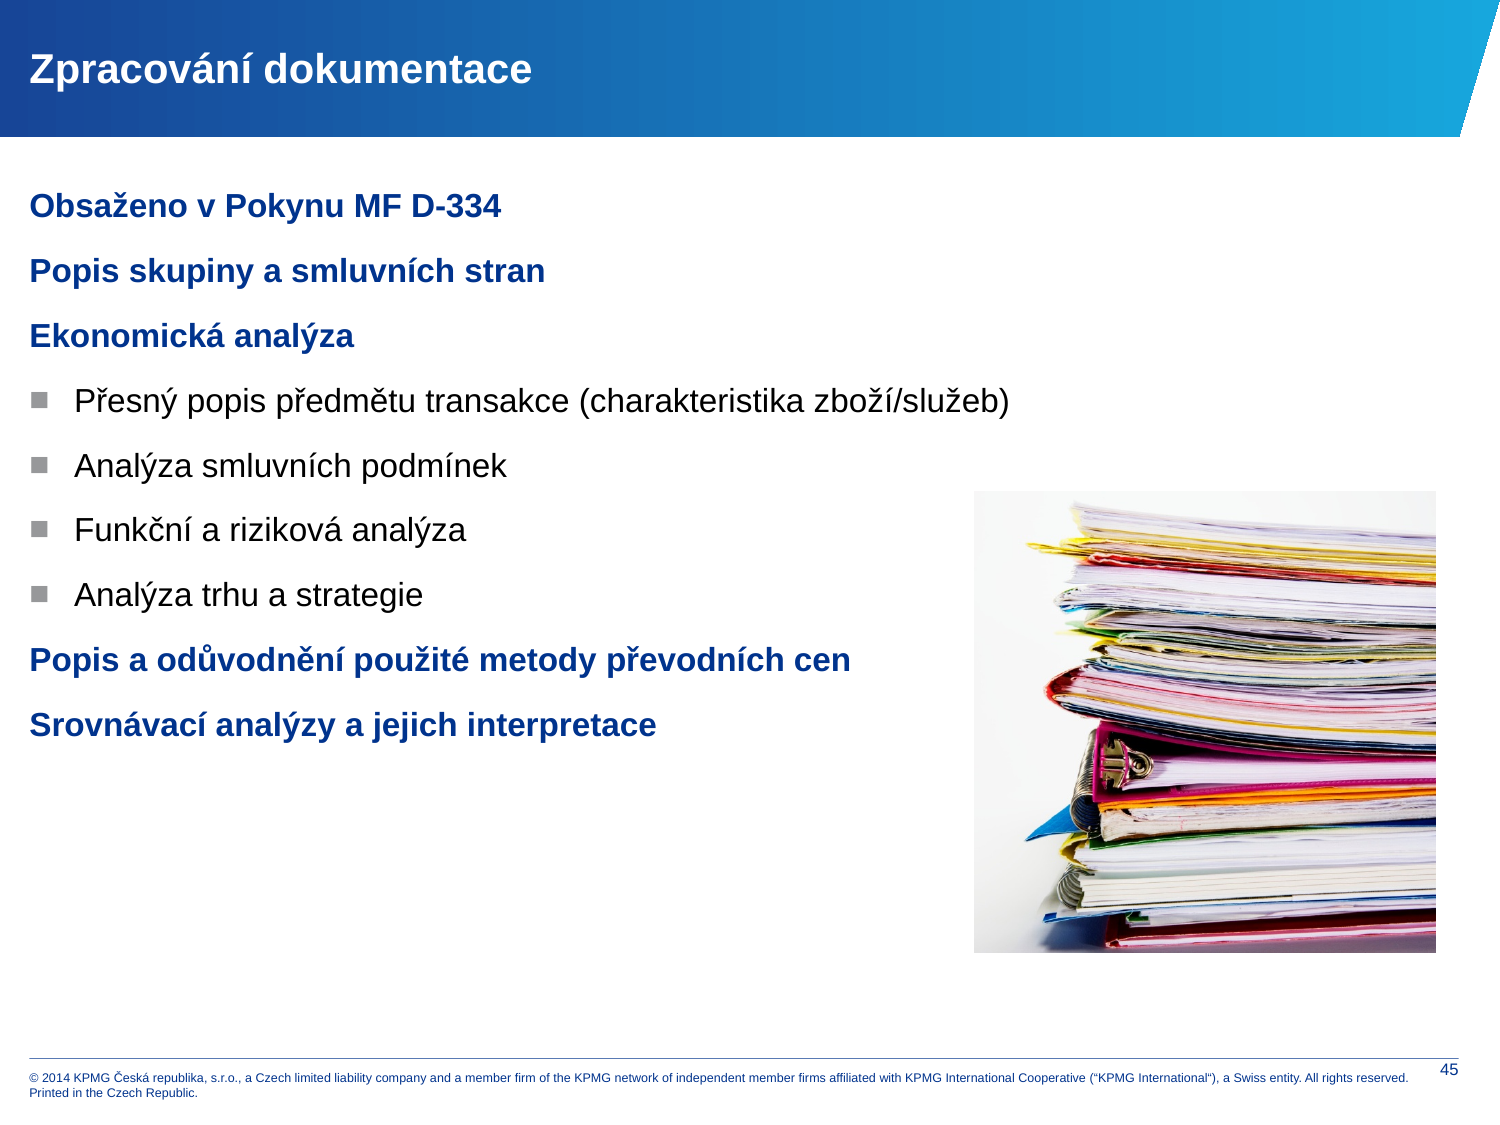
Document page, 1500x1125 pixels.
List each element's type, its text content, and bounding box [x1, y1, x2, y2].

picture [974, 491, 1436, 953]
title Zpracování dokumentace [29, 18, 1459, 114]
list Obsaženo v Pokynu MF D-334 Popis skupiny a smluvních stran Ekonomická analýza Přesný popis předmětu transakce (charakteristika zboží/služeb) Analýza smluvních podmínek Funkční a riziková analýza Analýza trhu a strategie Popis a odůvodnění použité metody převodních cen Srovnávací analýzy a jejich interpretace [29, 184, 1459, 1000]
